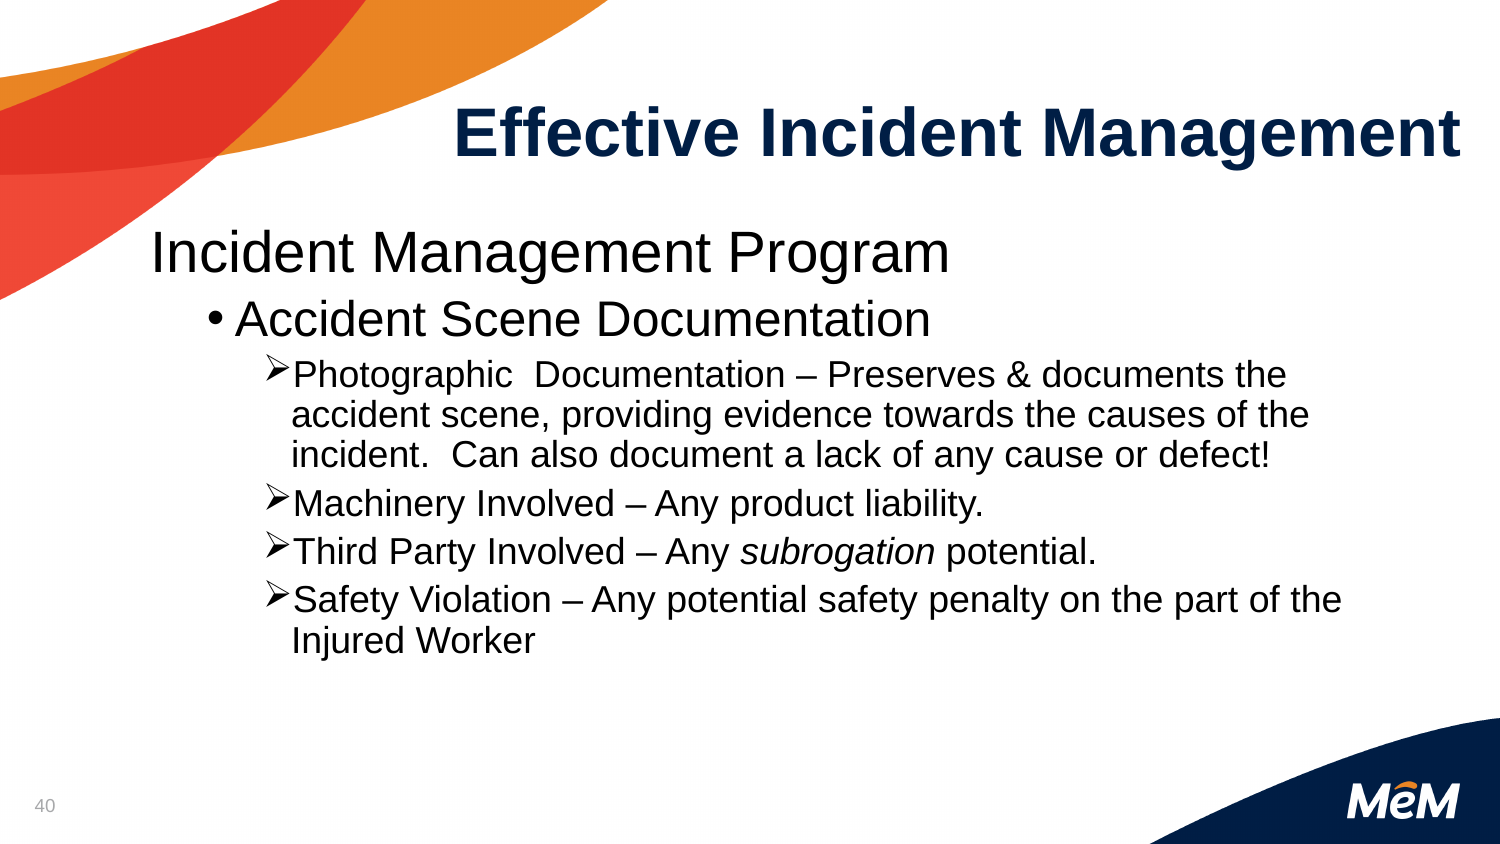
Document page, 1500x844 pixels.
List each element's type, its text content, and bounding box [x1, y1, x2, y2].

title Effective Incident Management [438, 52, 1483, 216]
picture [0, 0, 1500, 844]
list Incident Management Program Accident Scene Documentation Photographic Documentation – Preserves & documents the accident scene, providing evidence towards the causes of the incident. Can also document a lack of any cause or defect! Machinery Involved – Any product liability. Third Party Involved – Any subrogation potential. Safety Violation – Any potential safety penalty on the part of the Injured Worker [135, 214, 1452, 791]
